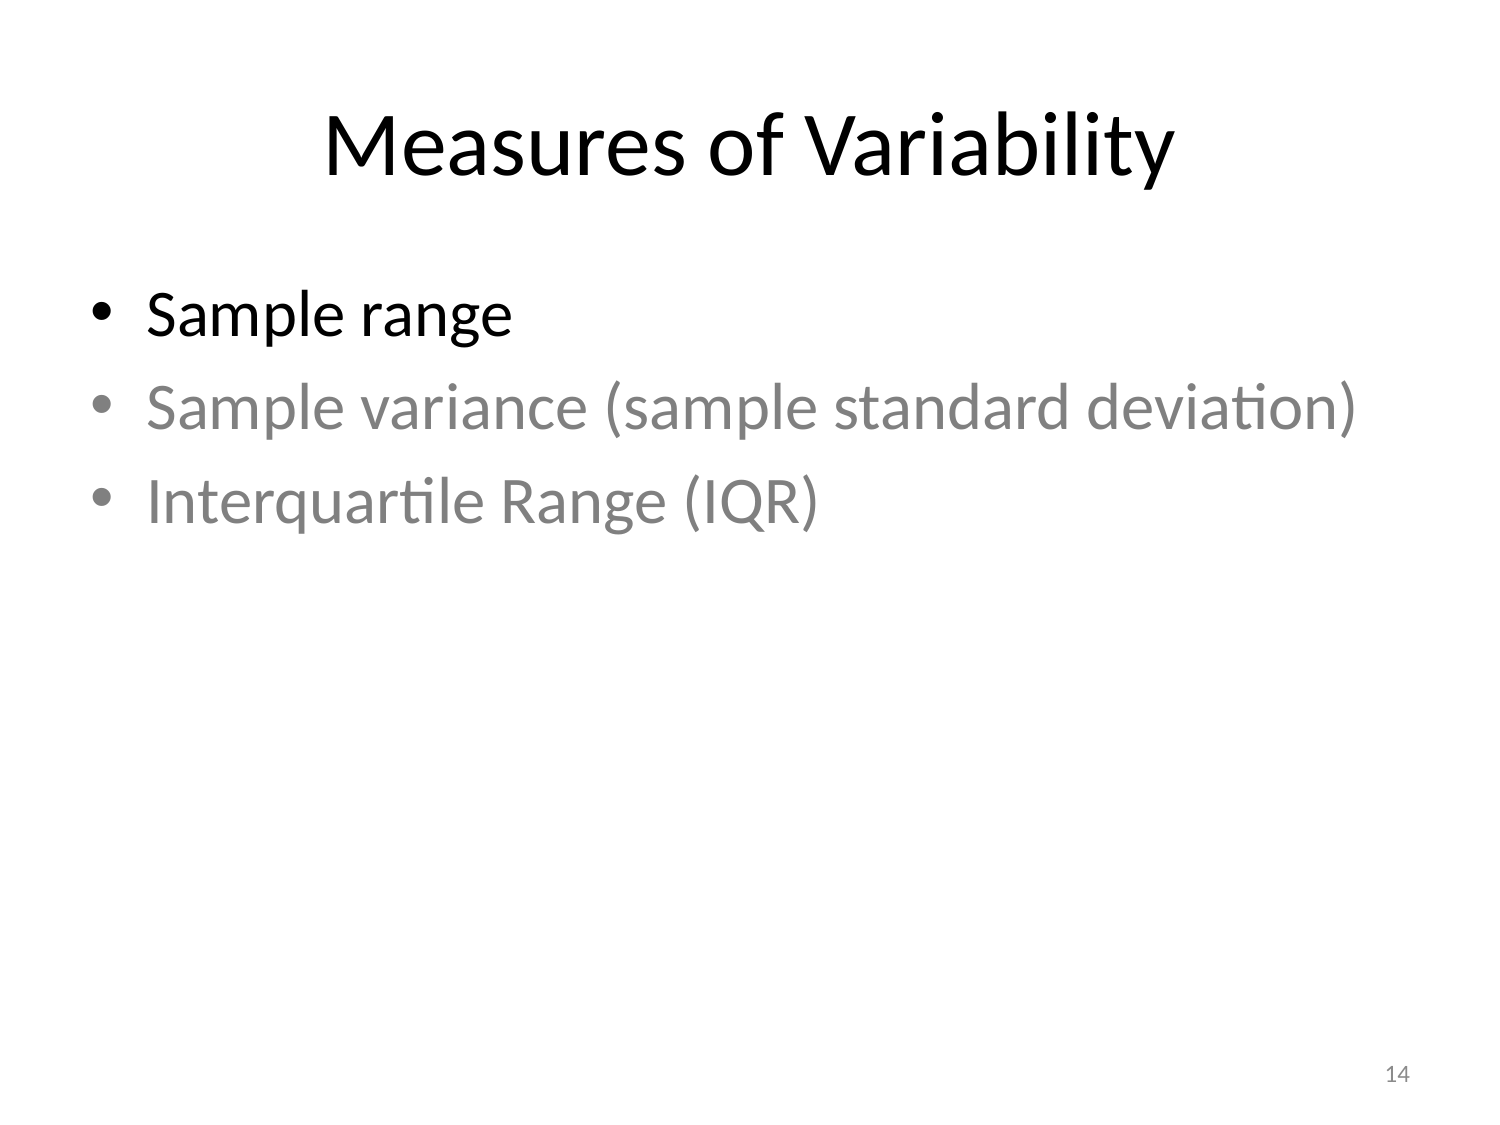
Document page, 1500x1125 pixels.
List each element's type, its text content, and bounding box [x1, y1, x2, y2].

list Sample range Sample variance (sample standard deviation) Interquartile Range (IQR) [75, 262, 1425, 1005]
title Measures of Variability [75, 45, 1425, 233]
slide_number 14 [1074, 1042, 1425, 1103]
